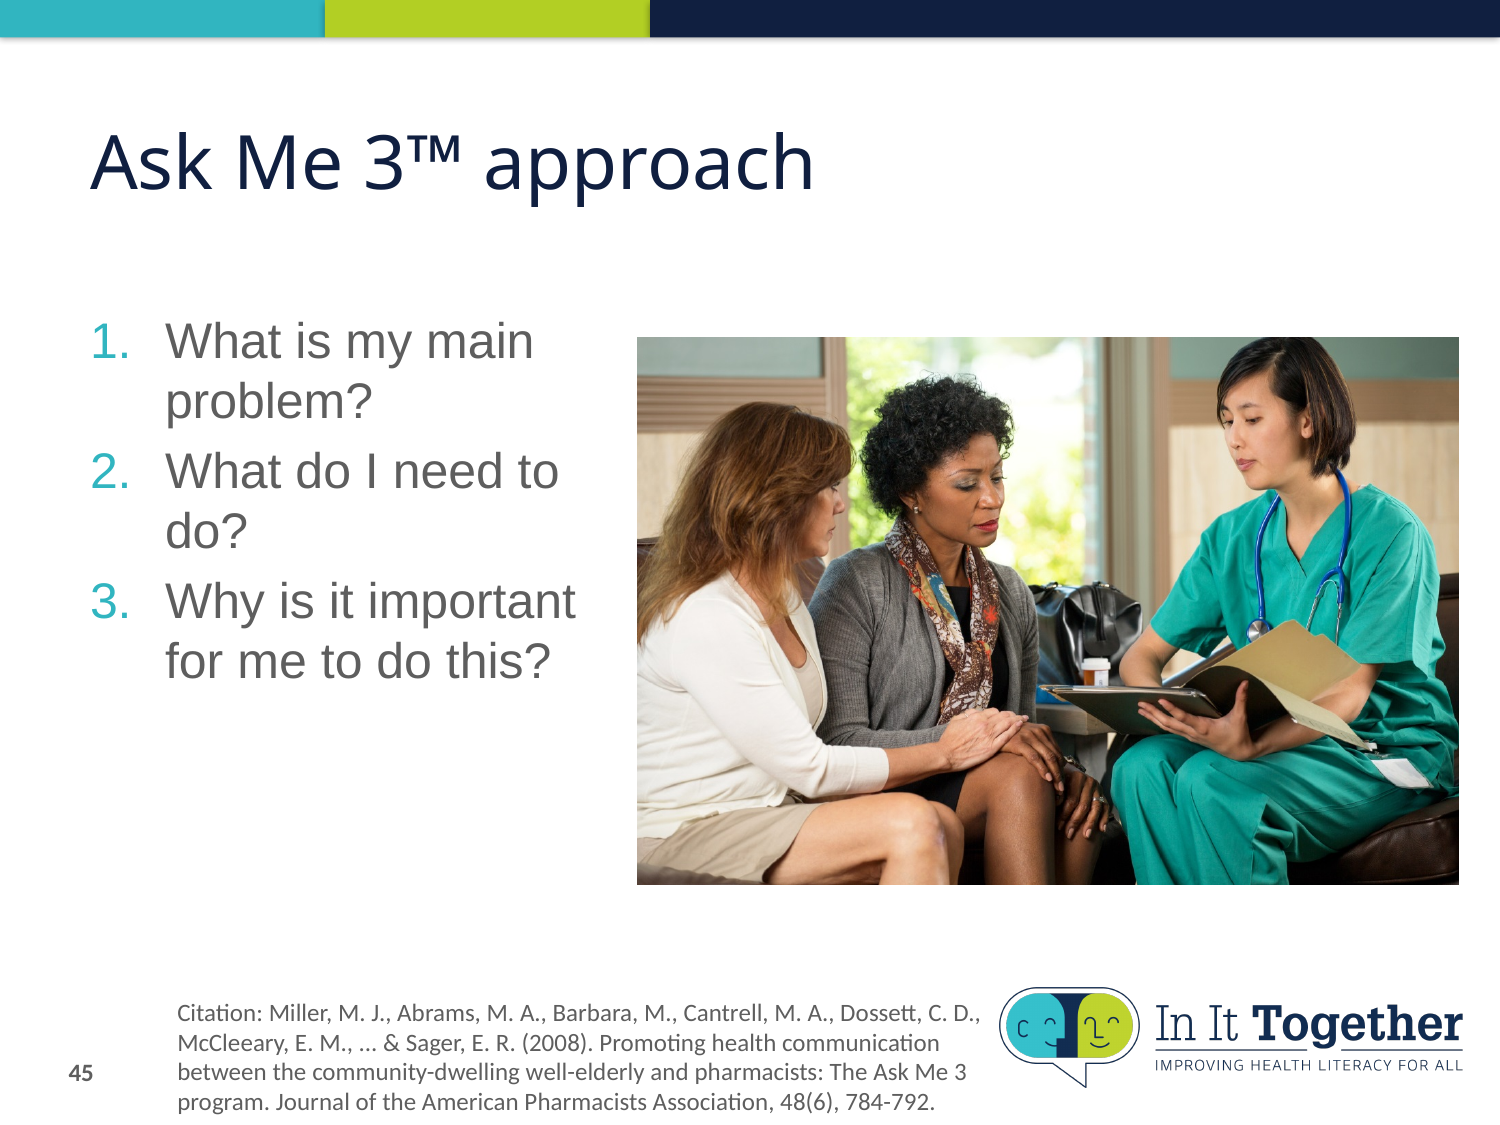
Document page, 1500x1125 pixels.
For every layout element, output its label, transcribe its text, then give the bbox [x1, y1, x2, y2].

list What is my main problem? What do I need to do? Why is it important for me to do this? [75, 301, 613, 1027]
slide_number 45 [24, 1037, 138, 1120]
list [637, 337, 1459, 885]
text_box Citation: Miller, M. J., Abrams, M. A., Barbara, M., Cantrell, M. A., Dossett, C. D., McCleeary, E. M., ... & Sager, E. R. (2008). Promoting health communication between the community-dwelling well-elderly and pharmacists: The Ask Me 3 program. Journal of the American Pharmacists Association, 48(6), 784-792. [162, 988, 1000, 1124]
title Ask Me 3™ approach [75, 57, 1425, 263]
picture [999, 987, 1463, 1088]
